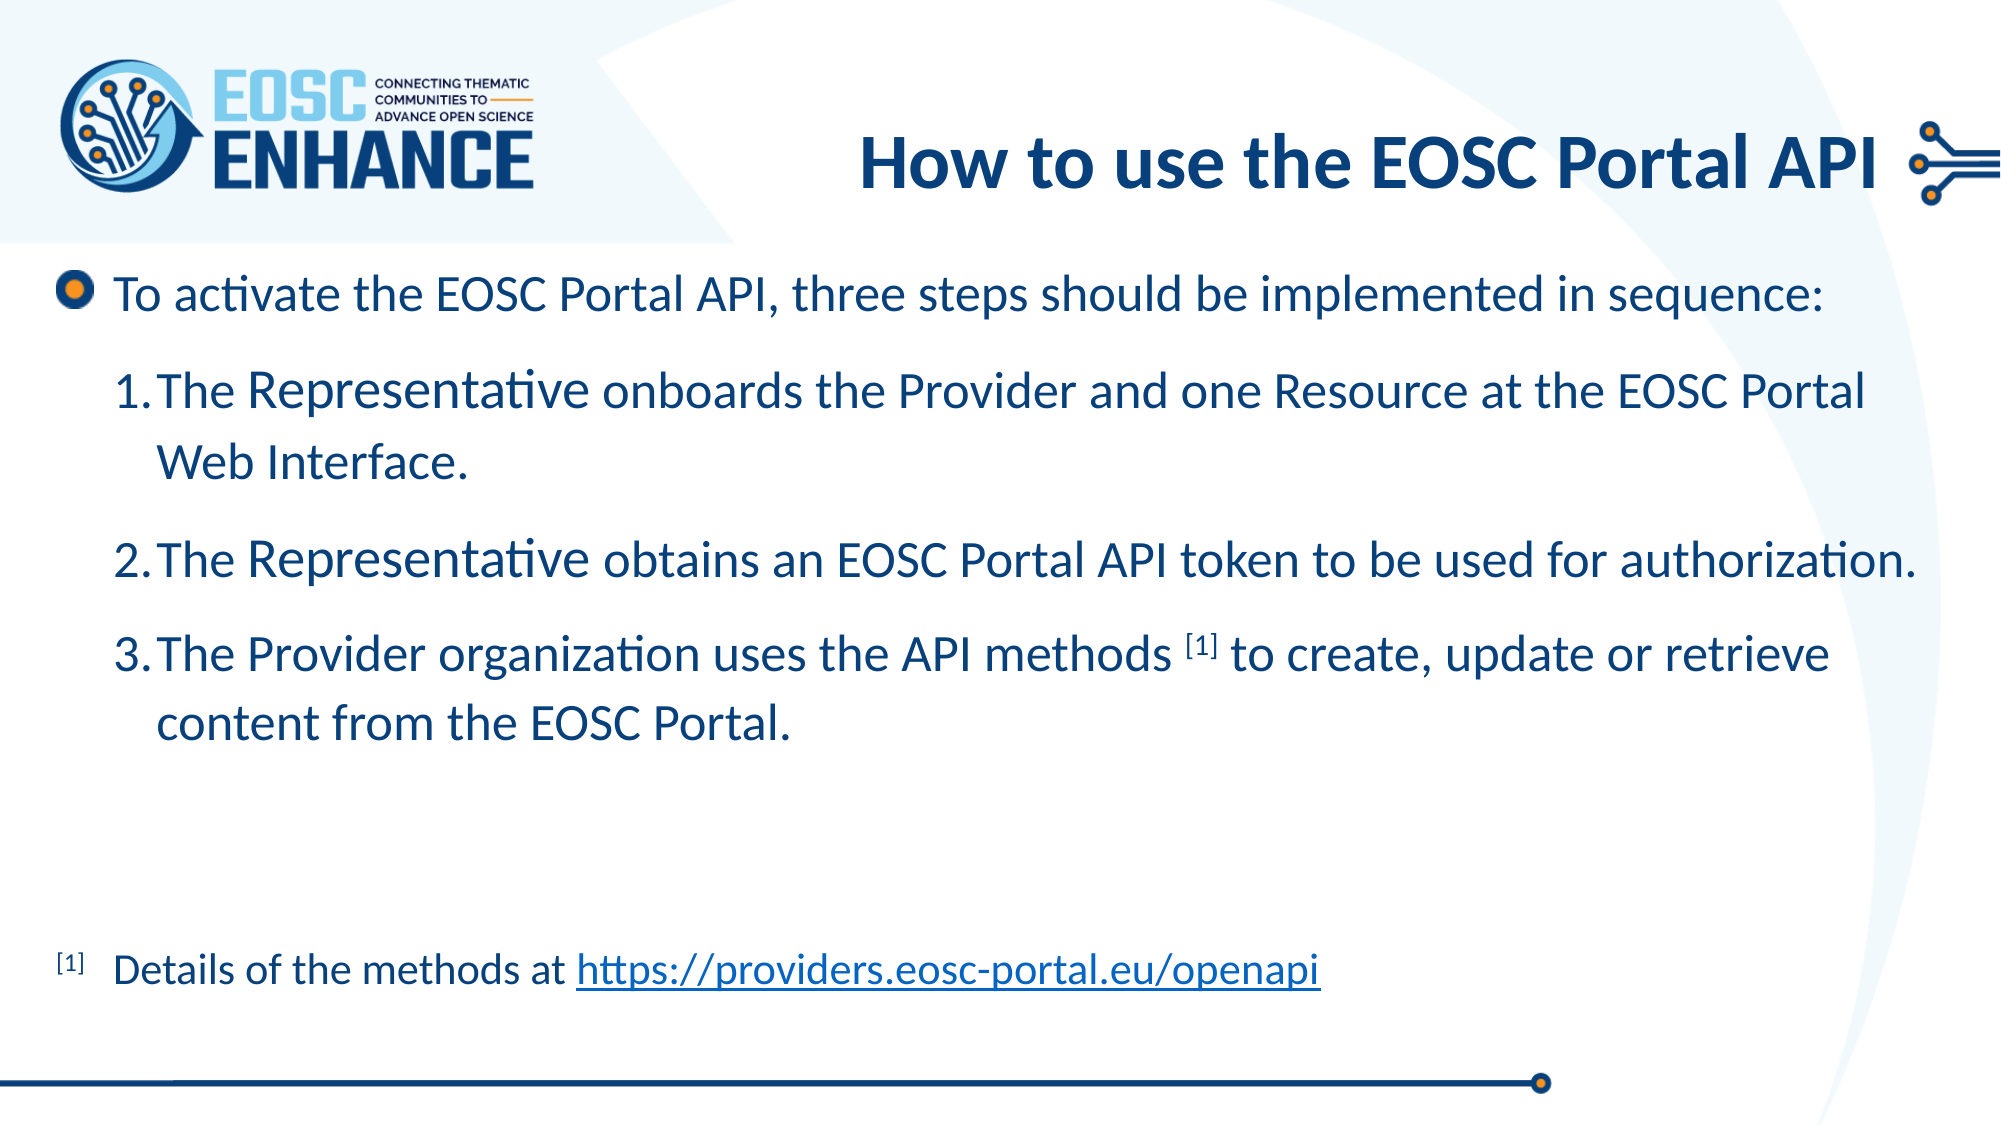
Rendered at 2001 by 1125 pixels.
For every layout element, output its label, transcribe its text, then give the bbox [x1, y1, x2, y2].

picture [0, 0, 2001, 1125]
list To activate the EOSC Portal API, three steps should be implemented in sequence: The Representative onboards the Provider and one Resource at the EOSC Portal Web Interface. The Representative obtains an EOSC Portal API token to be used for authorization. The Provider organization uses the API methods [1] to create, update or retrieve content from the EOSC Portal. [1] Details of the methods at https://providers.eosc-portal.eu/openapi [41, 244, 1958, 1078]
title How to use the EOSC Portal API [566, 113, 1896, 214]
